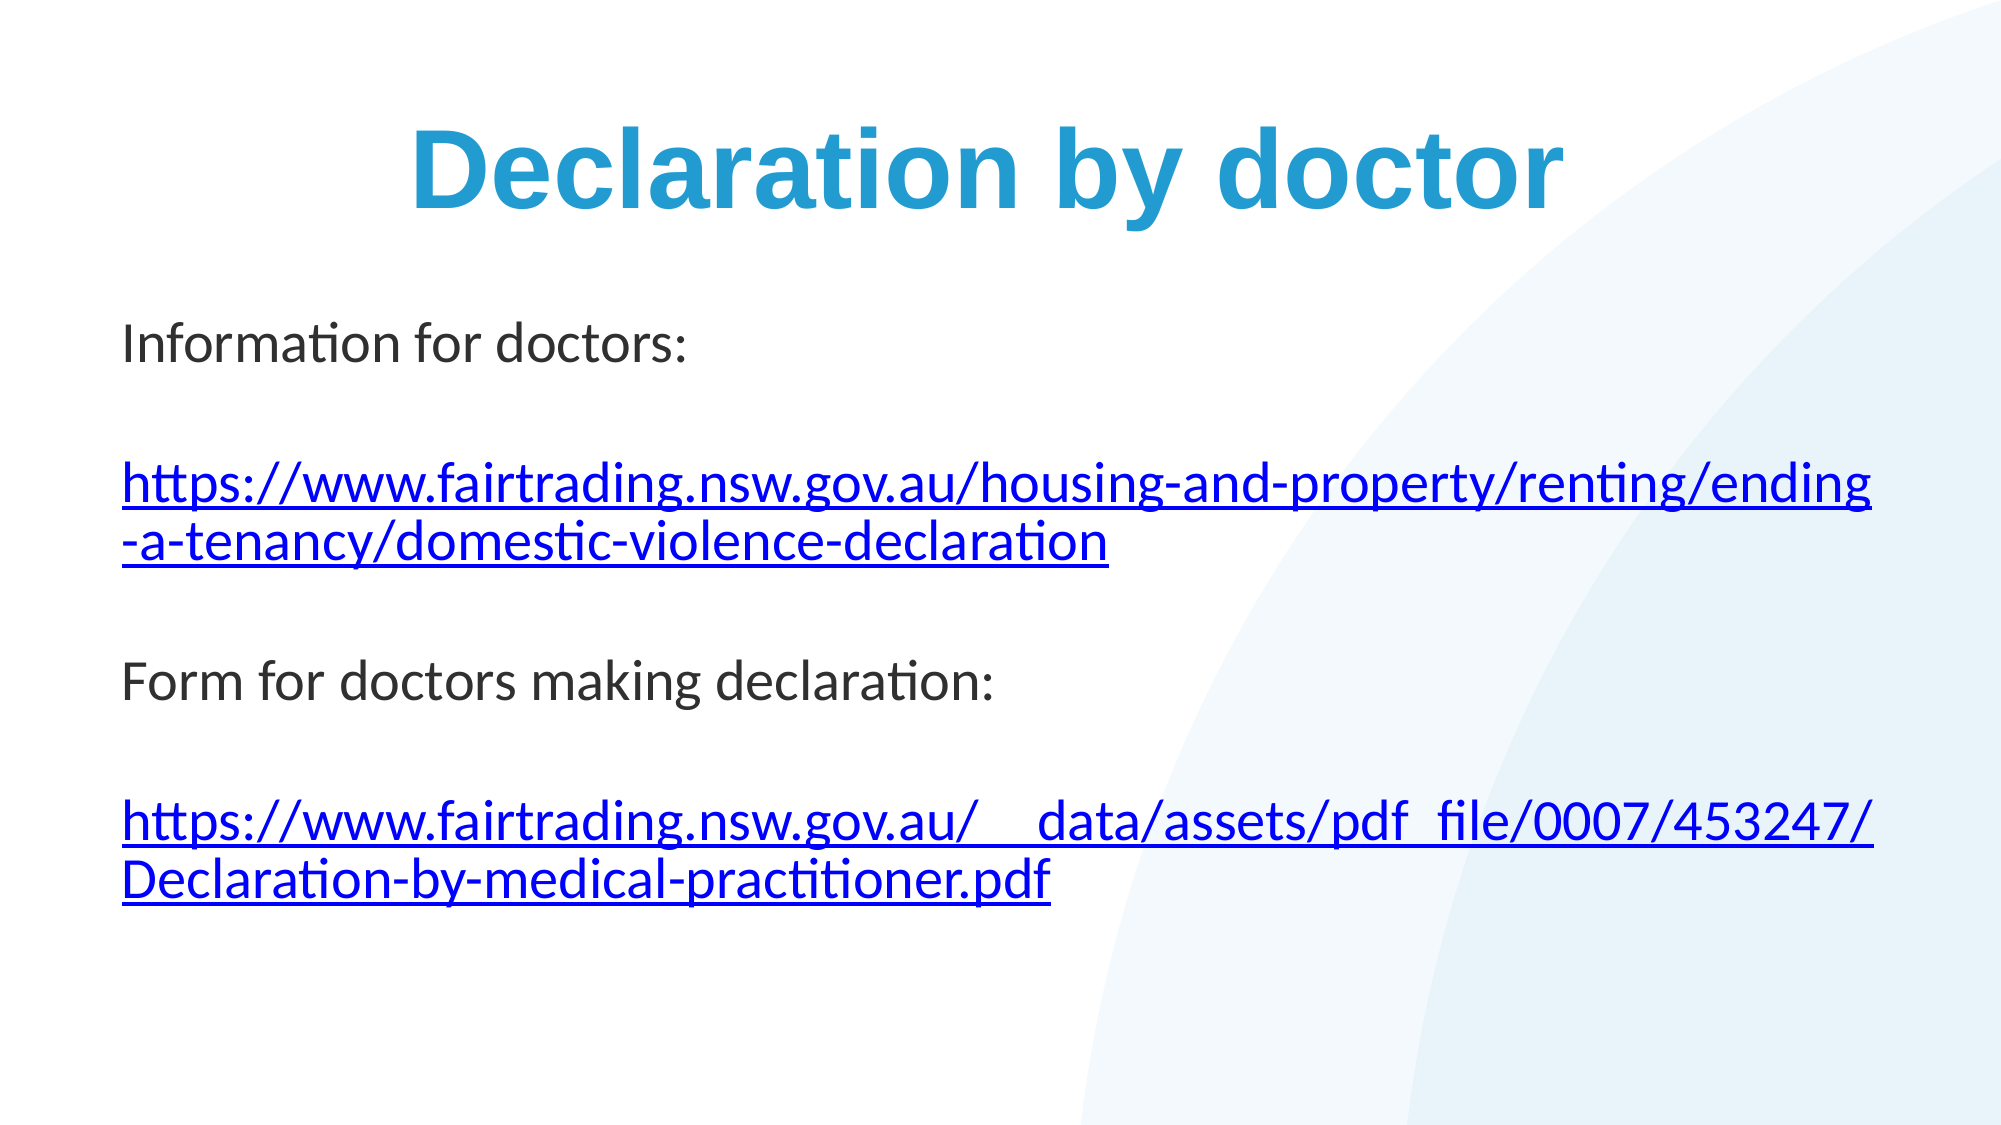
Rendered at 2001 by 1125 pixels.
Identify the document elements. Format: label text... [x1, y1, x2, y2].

text_box Information for doctors: https://www.fairtrading.nsw.gov.au/housing-and-property/renting/ending-a-tenancy/domestic-violence-declaration Form for doctors making declaration: https://www.fairtrading.nsw.gov.au/__data/assets/pdf_file/0007/453247/Declaration-by-medical-practitioner.pdf [114, 296, 1886, 872]
title Declaration by doctor [51, 102, 1924, 288]
